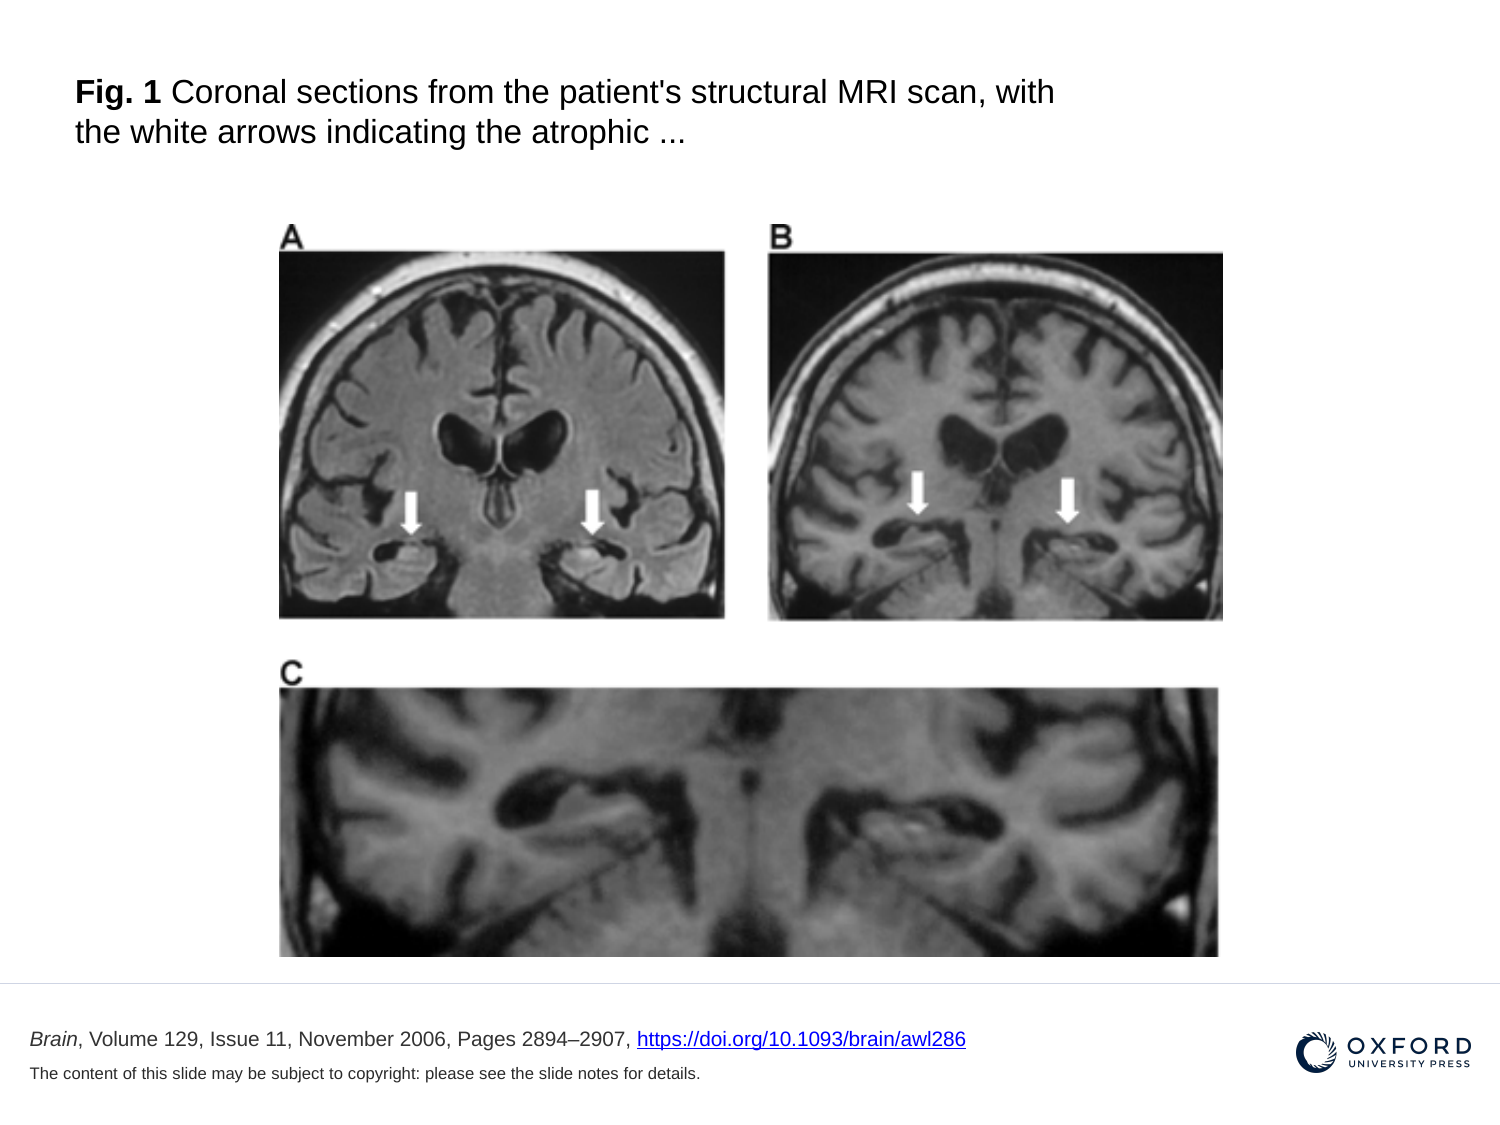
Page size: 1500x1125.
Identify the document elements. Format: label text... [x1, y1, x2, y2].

picture [279, 224, 1223, 957]
footer Brain, Volume 129, Issue 11, November 2006, Pages 2894–2907, https://doi.org/10.1093/brain/awl286 The content of this slide may be subject to copyright: please see the slide notes for details. [0, 983, 1260, 1125]
picture [1296, 1032, 1471, 1073]
title Fig. 1 Coronal sections from the patient's structural MRI scan, with the white arrows indicating the atrophic ... [75, 69, 1078, 171]
